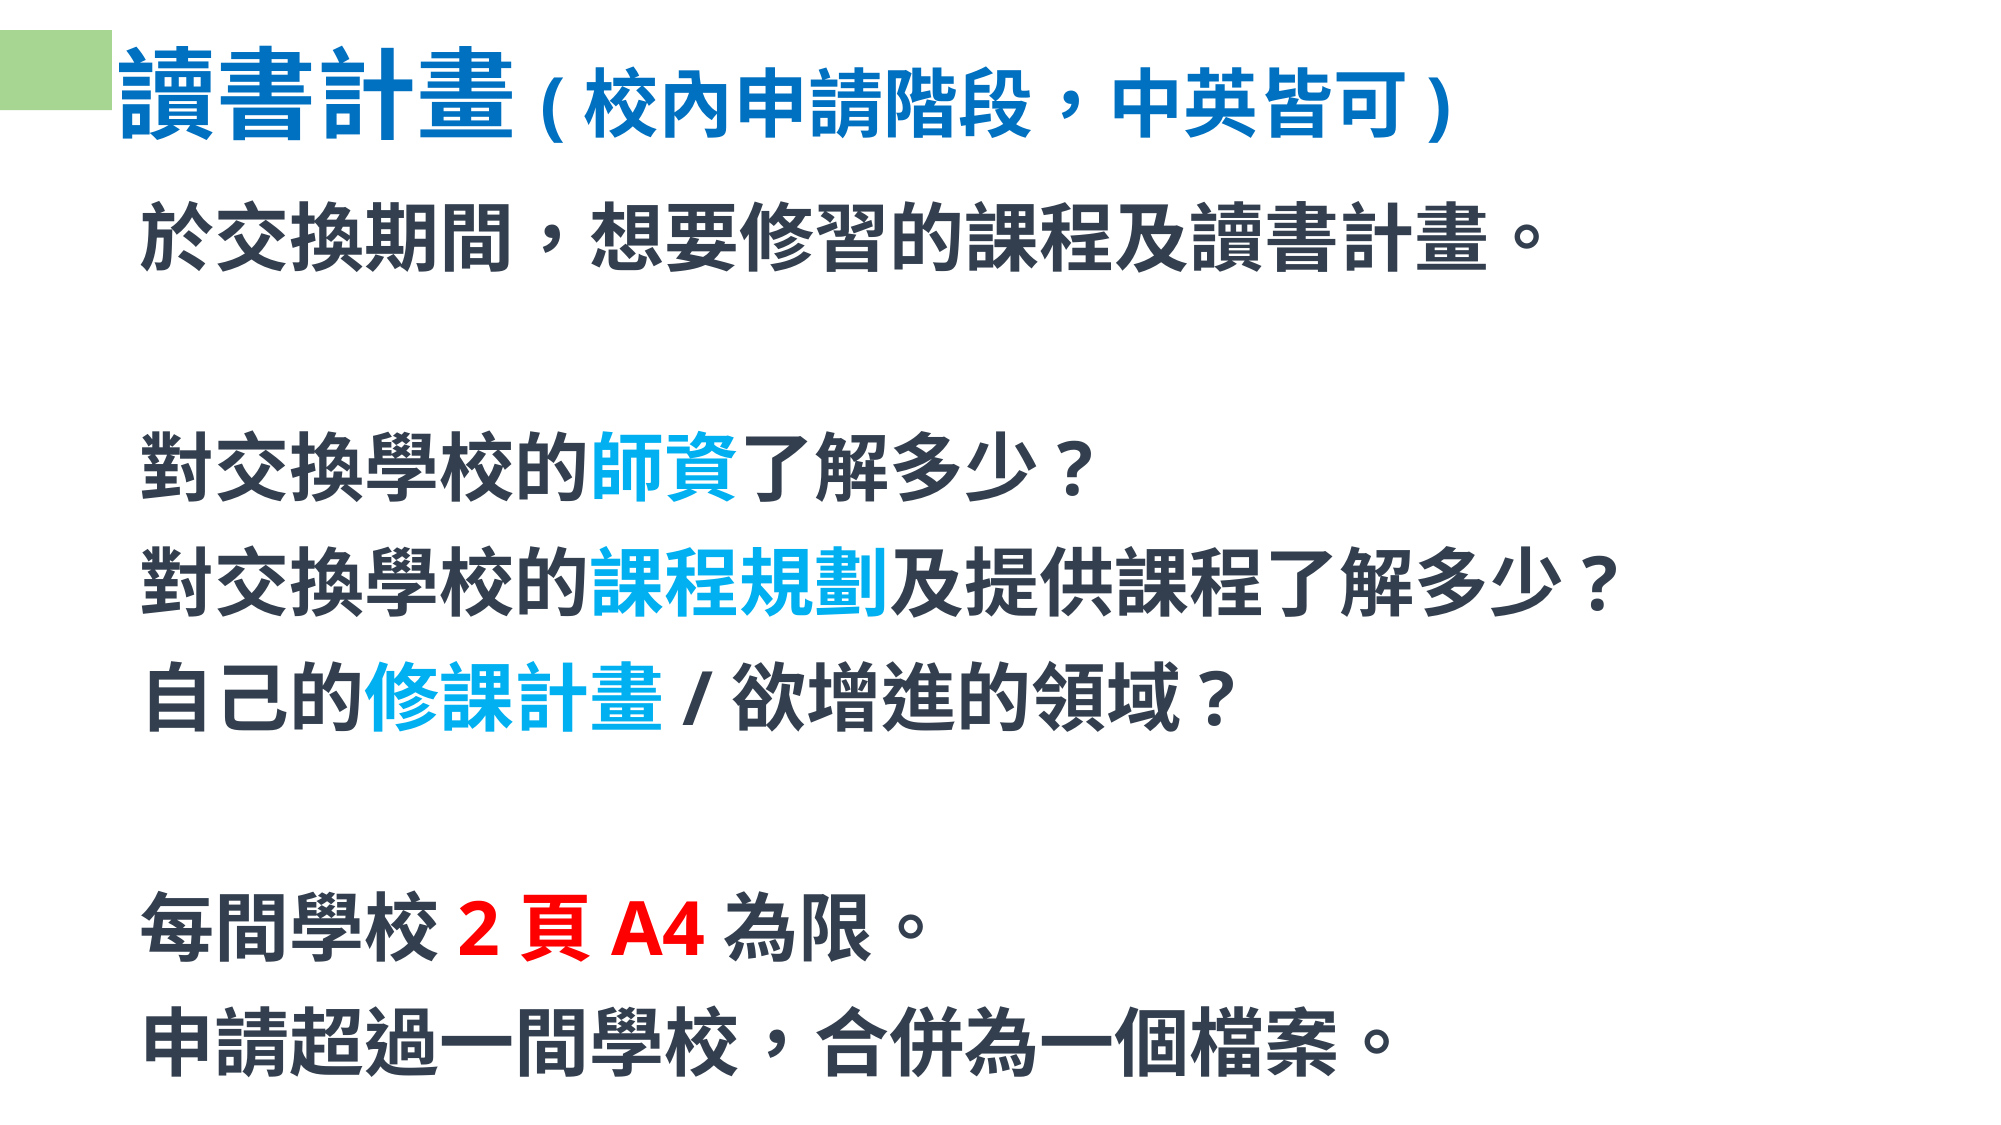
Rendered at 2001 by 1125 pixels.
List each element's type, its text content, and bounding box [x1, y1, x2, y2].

text_box 讀書計畫(校內申請階段，中英皆可) [101, 24, 1487, 159]
text_box [0, 30, 112, 111]
text_box 於交換期間，想要修習的課程及讀書計畫。 對交換學校的師資了解多少? 對交換學校的課程規劃及提供課程了解多少? 自己的修課計畫/欲增進的領域? 每間學校2頁A4為限。 申請超過一間學校，合併為一個檔案。 [124, 183, 1915, 1093]
